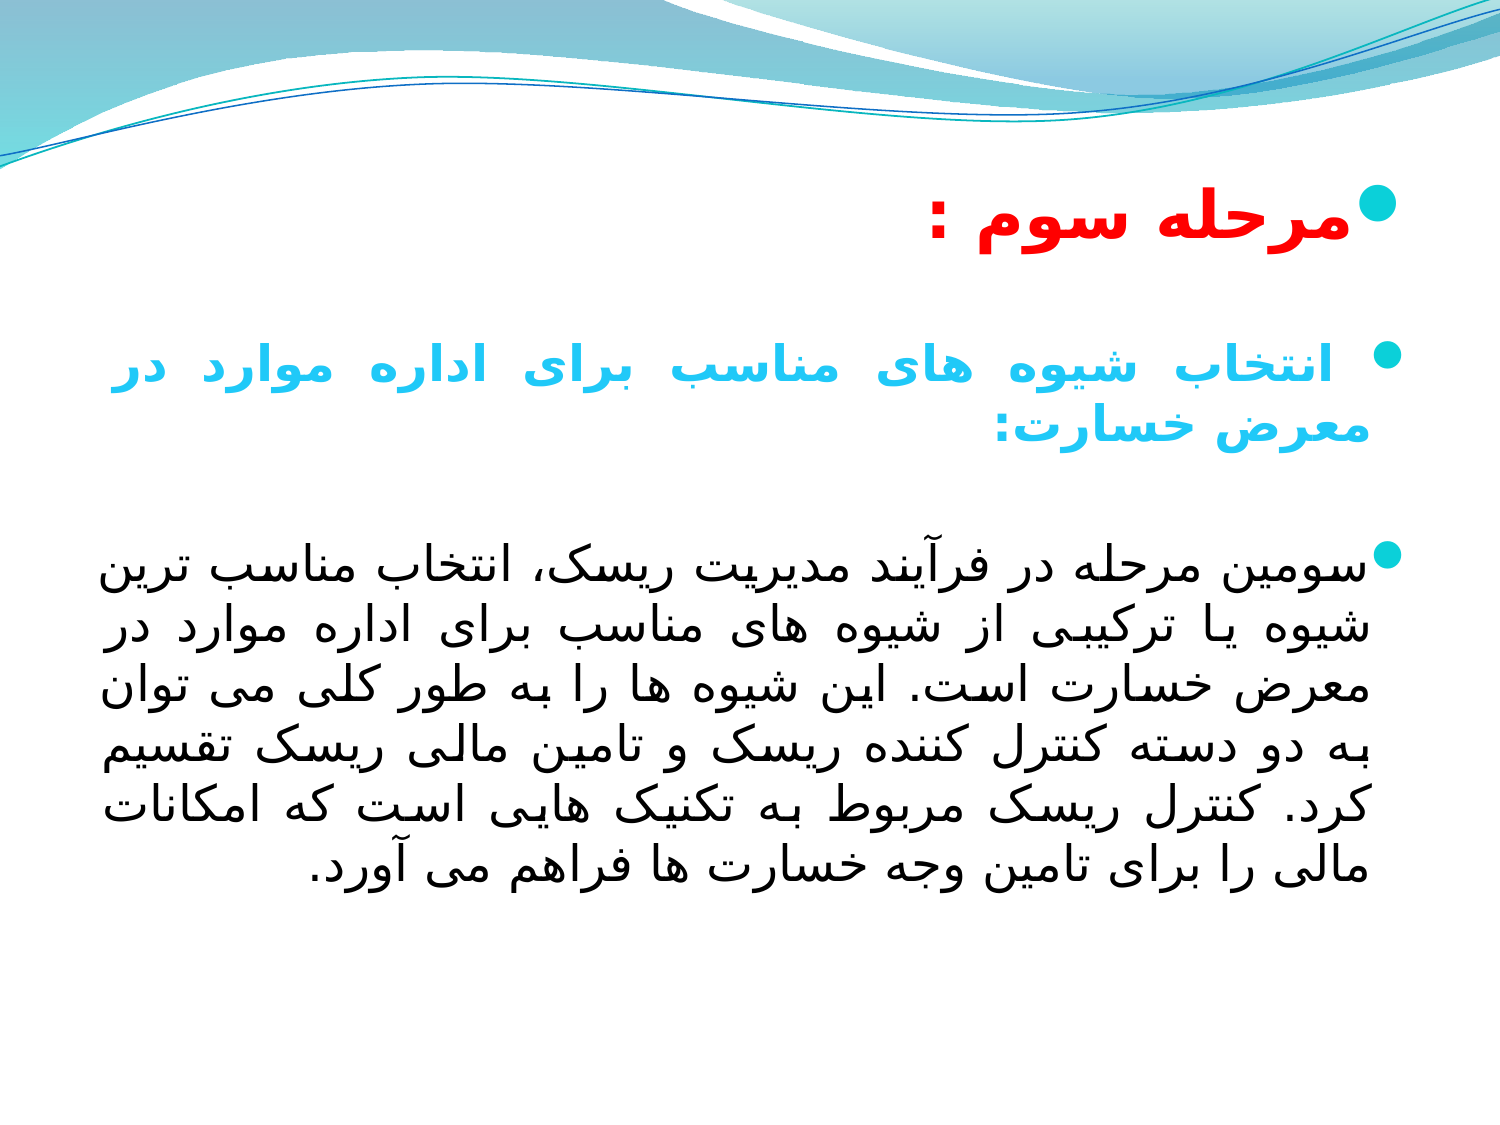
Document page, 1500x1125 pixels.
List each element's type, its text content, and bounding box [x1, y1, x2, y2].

list مرحله سوم : انتخاب شیوه های مناسب برای اداره موارد در معرض خسارت: سومین مرحله در فرآیند مدیریت ریسک، انتخاب مناسب ترین شیوه یا ترکیبی از شیوه های مناسب برای اداره موارد در معرض خسارت است. این شیوه ها را به طور کلی می توان به دو دسته کنترل کننده ریسک و تامین مالی ریسک تقسیم کرد. کنترل ریسک مربوط به تکنیک هایی است که امکانات مالی را برای تامین وجه خسارت ها فراهم می آورد. [82, 164, 1432, 1003]
